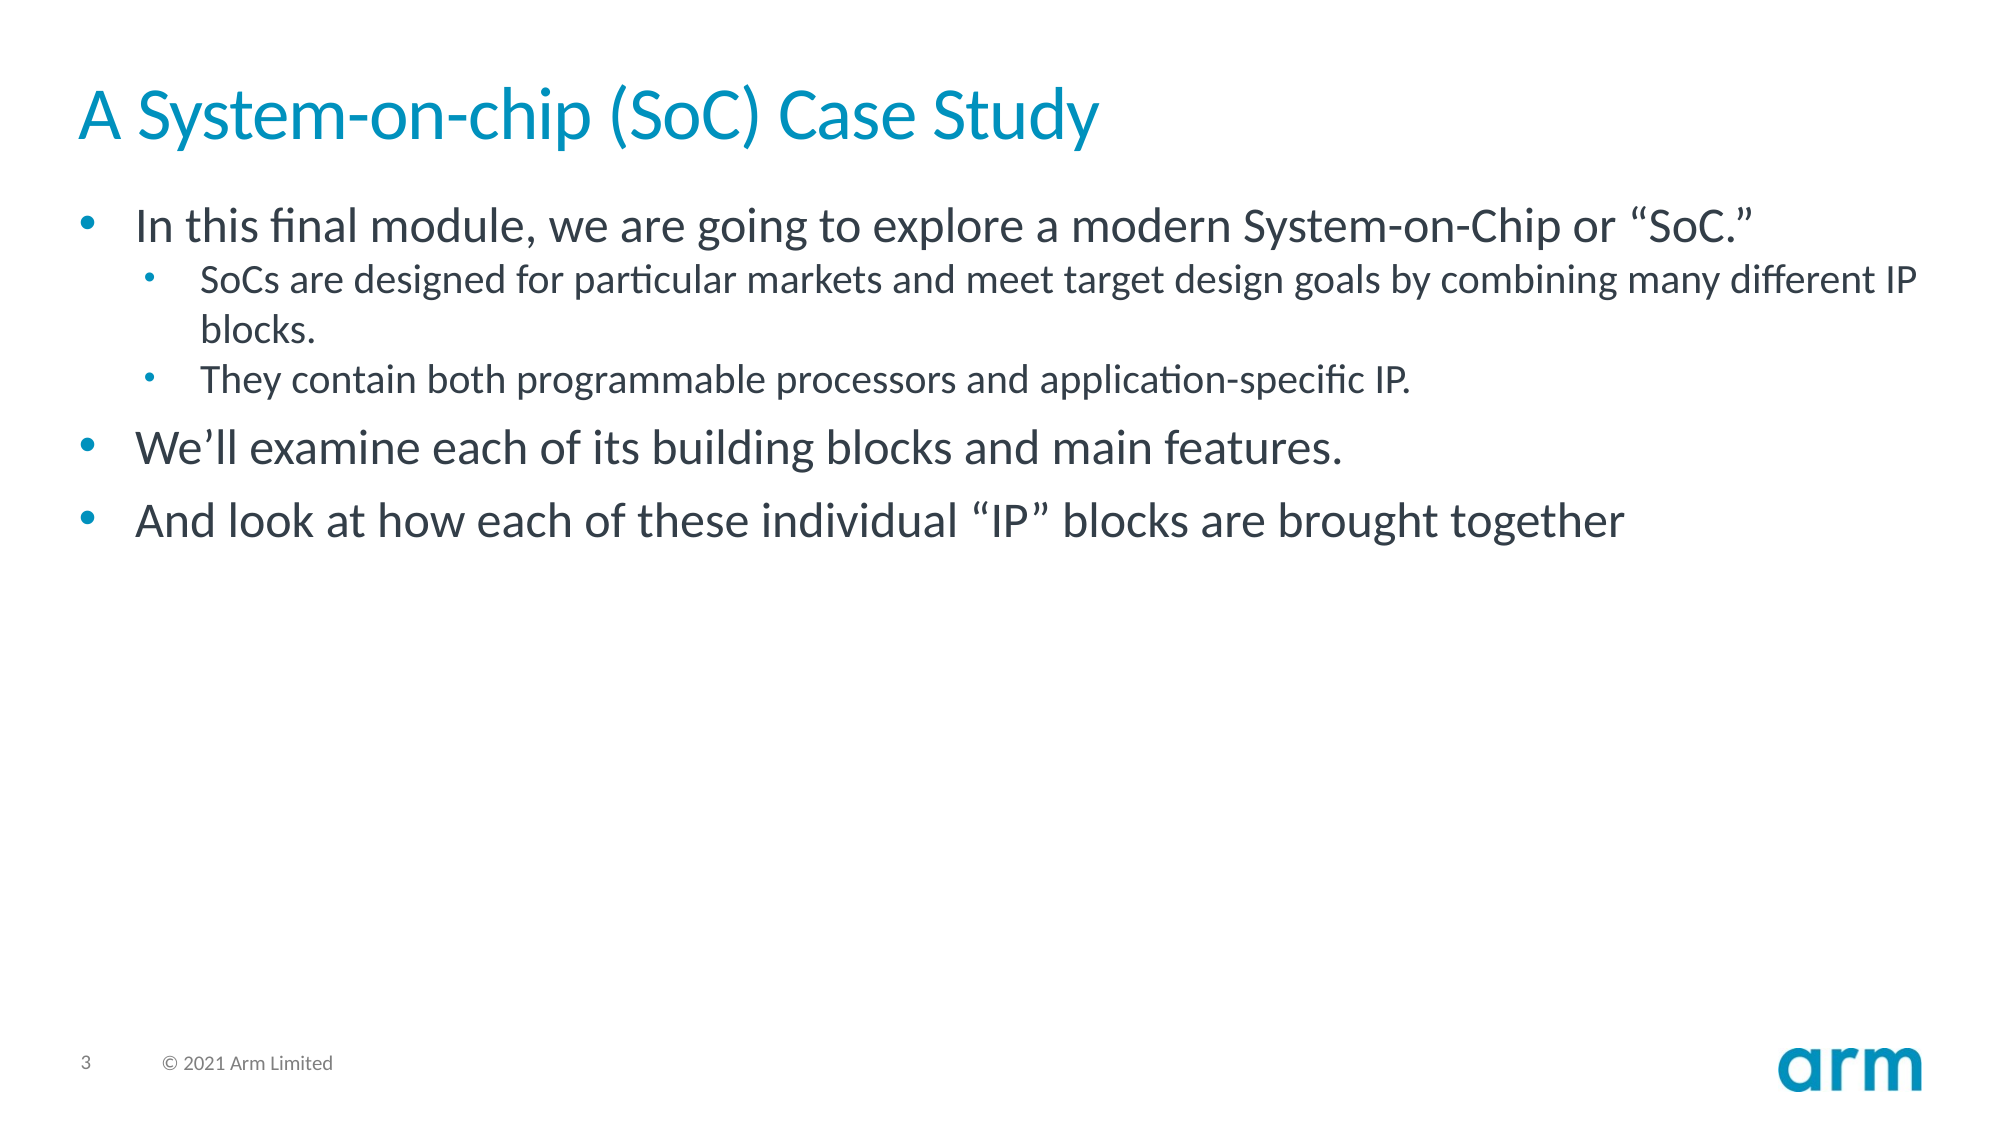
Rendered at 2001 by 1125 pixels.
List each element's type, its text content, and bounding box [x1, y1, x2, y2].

picture [1911, 1048, 1922, 1062]
picture [1778, 1048, 1794, 1067]
list In this final module, we are going to explore a modern System-on-Chip or “SoC.” SoCs are designed for particular markets and meet target design goals by combining many different IP blocks. They contain both programmable processors and application-specific IP. We’ll examine each of its building blocks and main features. And look at how each of these individual “IP” blocks are brought together [78, 192, 1922, 1004]
picture [1778, 1072, 1794, 1092]
picture [1803, 1048, 1922, 1092]
picture [1889, 1048, 1903, 1053]
picture [1788, 1056, 1812, 1083]
title A System-on-chip (SoC) Case Study [78, 78, 1922, 186]
